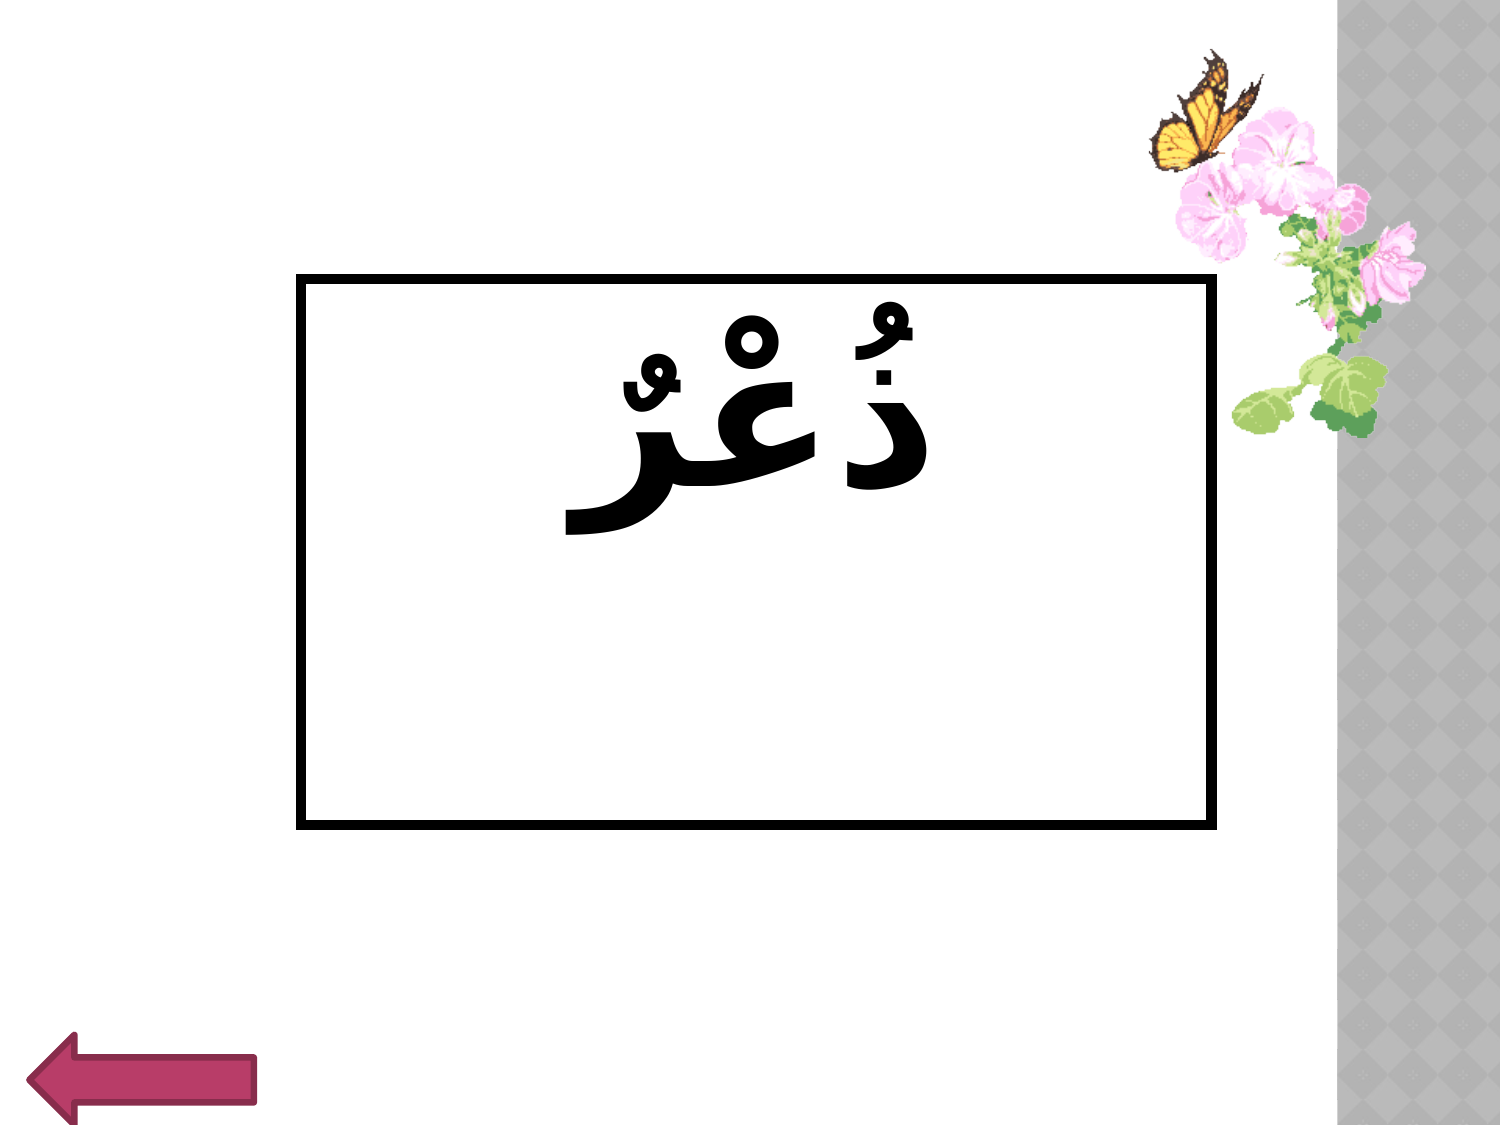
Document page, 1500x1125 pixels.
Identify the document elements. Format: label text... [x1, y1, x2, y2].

picture [1112, 46, 1427, 438]
text_box [26, 1031, 258, 1125]
text_box ذُعْرٌ [301, 278, 1212, 826]
